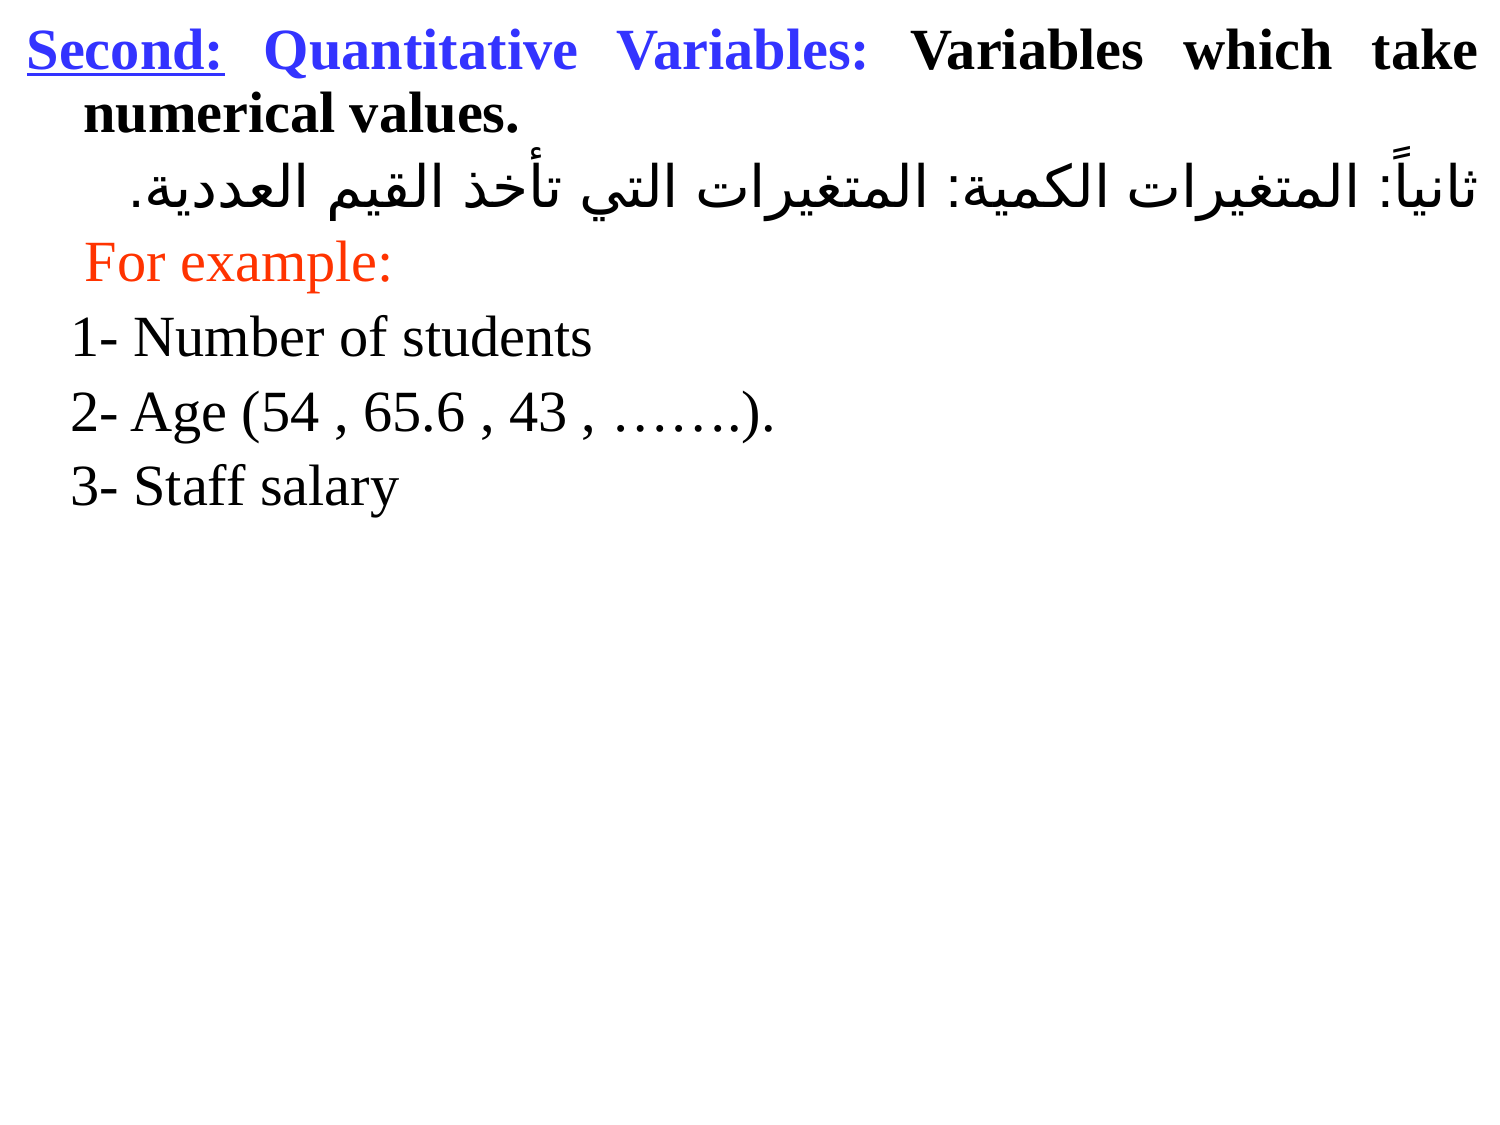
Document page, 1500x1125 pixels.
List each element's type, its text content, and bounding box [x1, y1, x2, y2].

list Second: Quantitative Variables: Variables which take numerical values. ثانياً: المتغيرات الكمية: المتغيرات التي تأخذ القيم العددية. For example: 1- Number of students 2- Age (54 , 65.6 , 43 , …….). 3- Staff salary [11, 11, 1495, 1106]
